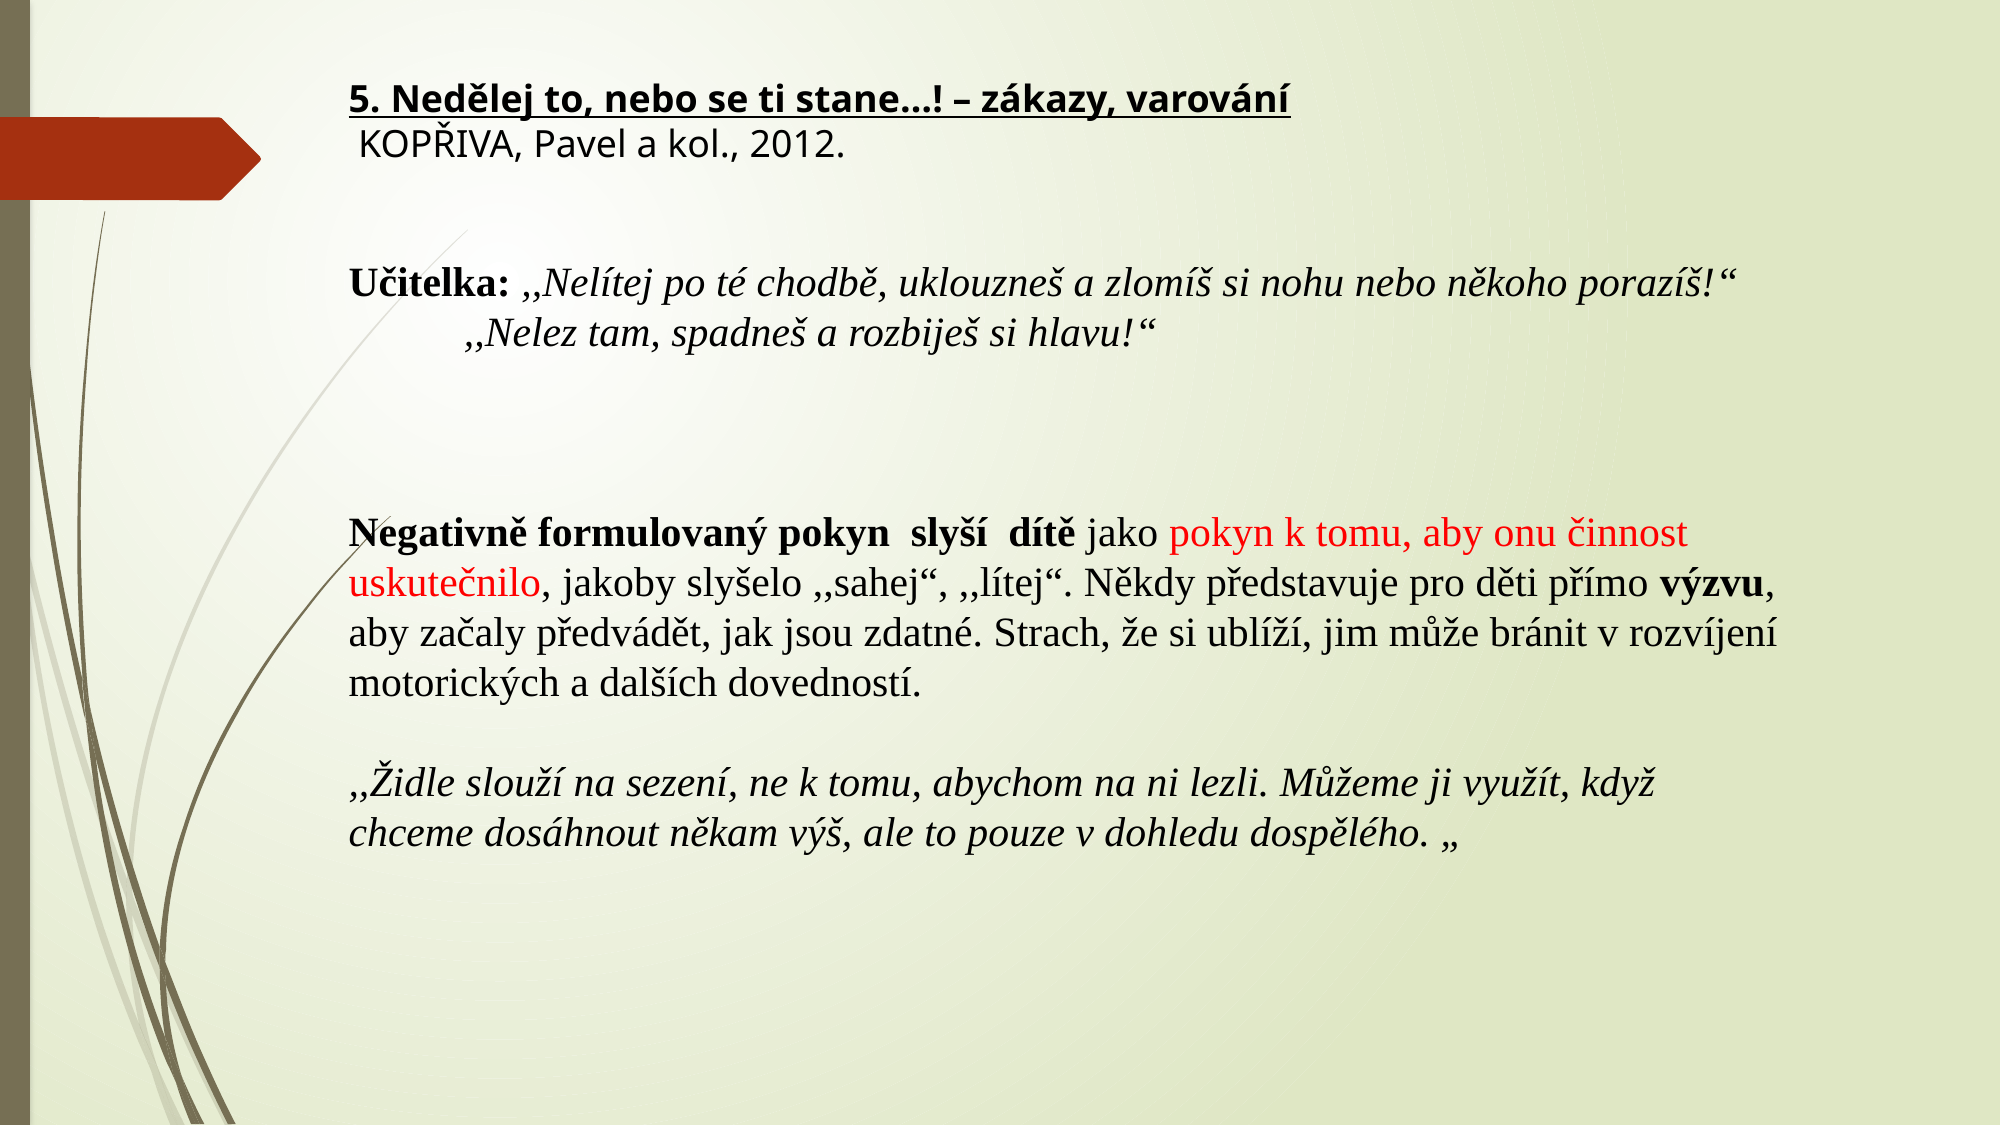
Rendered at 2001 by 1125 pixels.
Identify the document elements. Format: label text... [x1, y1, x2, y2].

text_box 5. Nedělej to, nebo se ti stane…! – zákazy, varování KOPŘIVA, Pavel a kol., 2012. Učitelka: ,,Nelítej po té chodbě, uklouzneš a zlomíš si nohu nebo někoho porazíš!“ ,,Nelez tam, spadneš a rozbiješ si hlavu!“ Negativně formulovaný pokyn slyší dítě jako pokyn k tomu, aby onu činnost uskutečnilo, jakoby slyšelo ,,sahej“, ,,lítej“. Někdy představuje pro děti přímo výzvu, aby začaly předvádět, jak jsou zdatné. Strach, že si ublíží, jim může bránit v rozvíjení motorických a dalších dovedností. ,,Židle slouží na sezení, ne k tomu, abychom na ni lezli. Můžeme ji využít, když chceme dosáhnout někam výš, ale to pouze v dohledu dospělého. „ [333, 67, 1794, 863]
